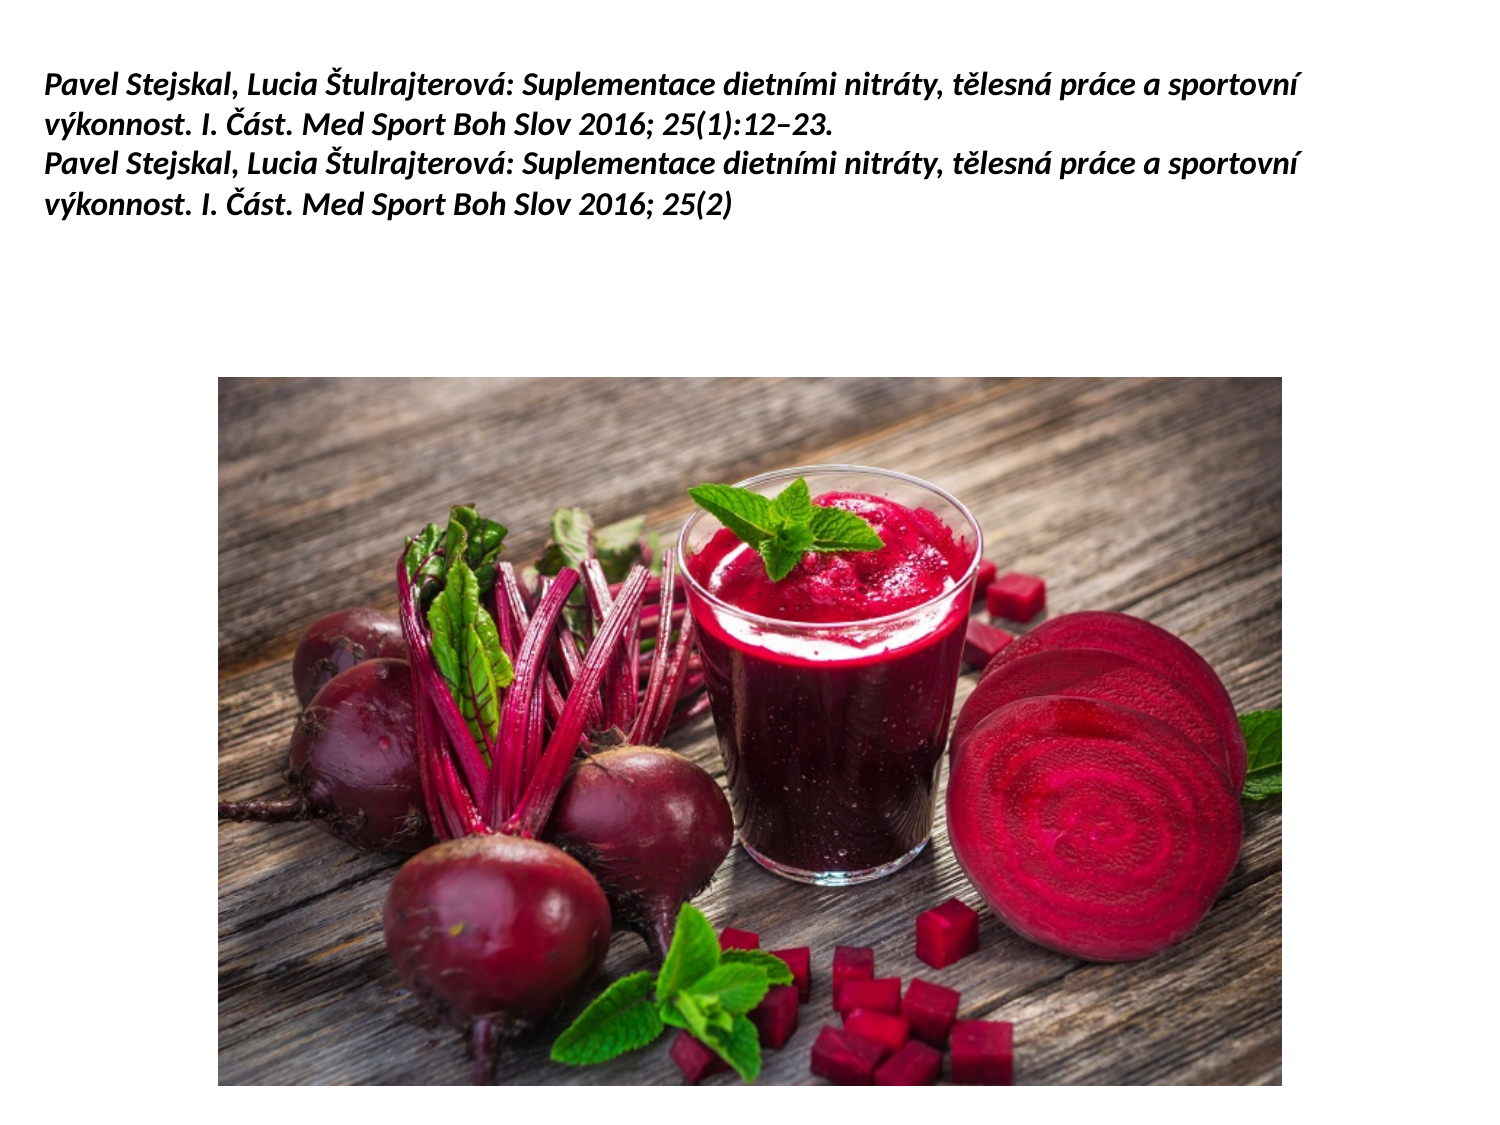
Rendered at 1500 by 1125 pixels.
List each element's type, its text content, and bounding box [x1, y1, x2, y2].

text_box Pavel Stejskal, Lucia Štulrajterová: Suplementace dietními nitráty, tělesná práce a sportovní výkonnost. I. Část. Med Sport Boh Slov 2016; 25(1):12–23. Pavel Stejskal, Lucia Štulrajterová: Suplementace dietními nitráty, tělesná práce a sportovní výkonnost. I. Část. Med Sport Boh Slov 2016; 25(2) [29, 54, 1388, 229]
picture [218, 377, 1282, 1086]
